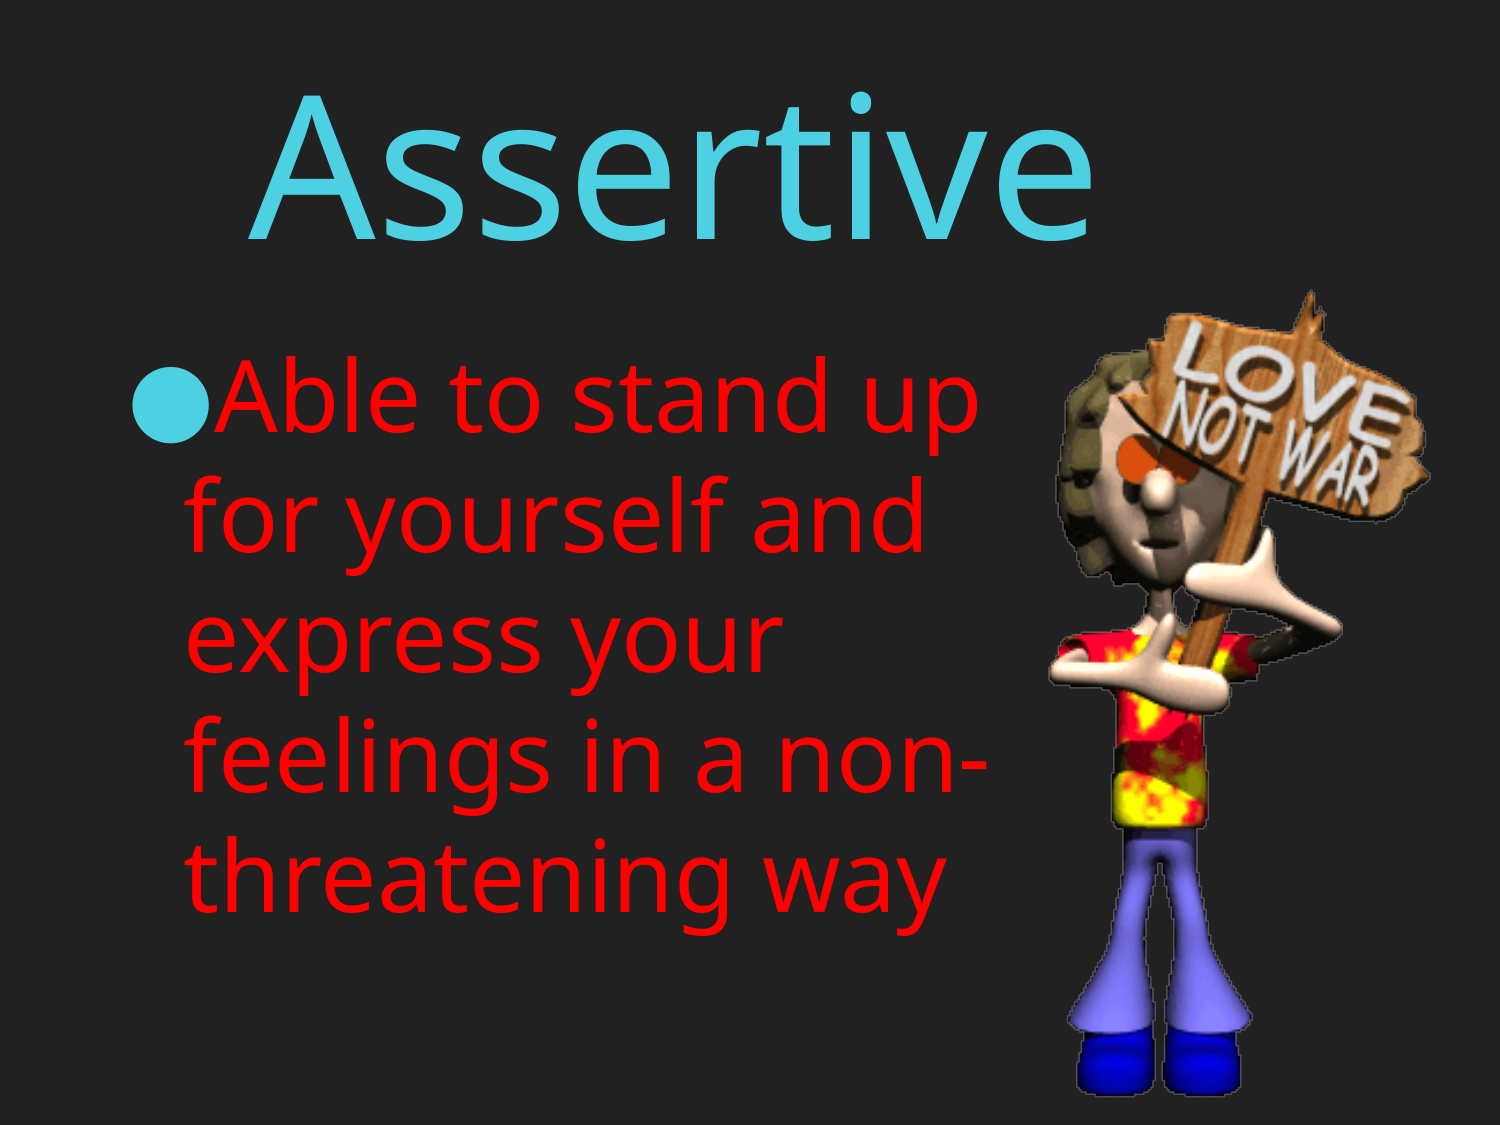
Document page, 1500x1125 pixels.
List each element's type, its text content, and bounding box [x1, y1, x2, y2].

title Assertive [37, 99, 1313, 288]
list Able to stand up for yourself and express your feelings in a non-threatening way [112, 324, 987, 1000]
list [992, 224, 1500, 1125]
